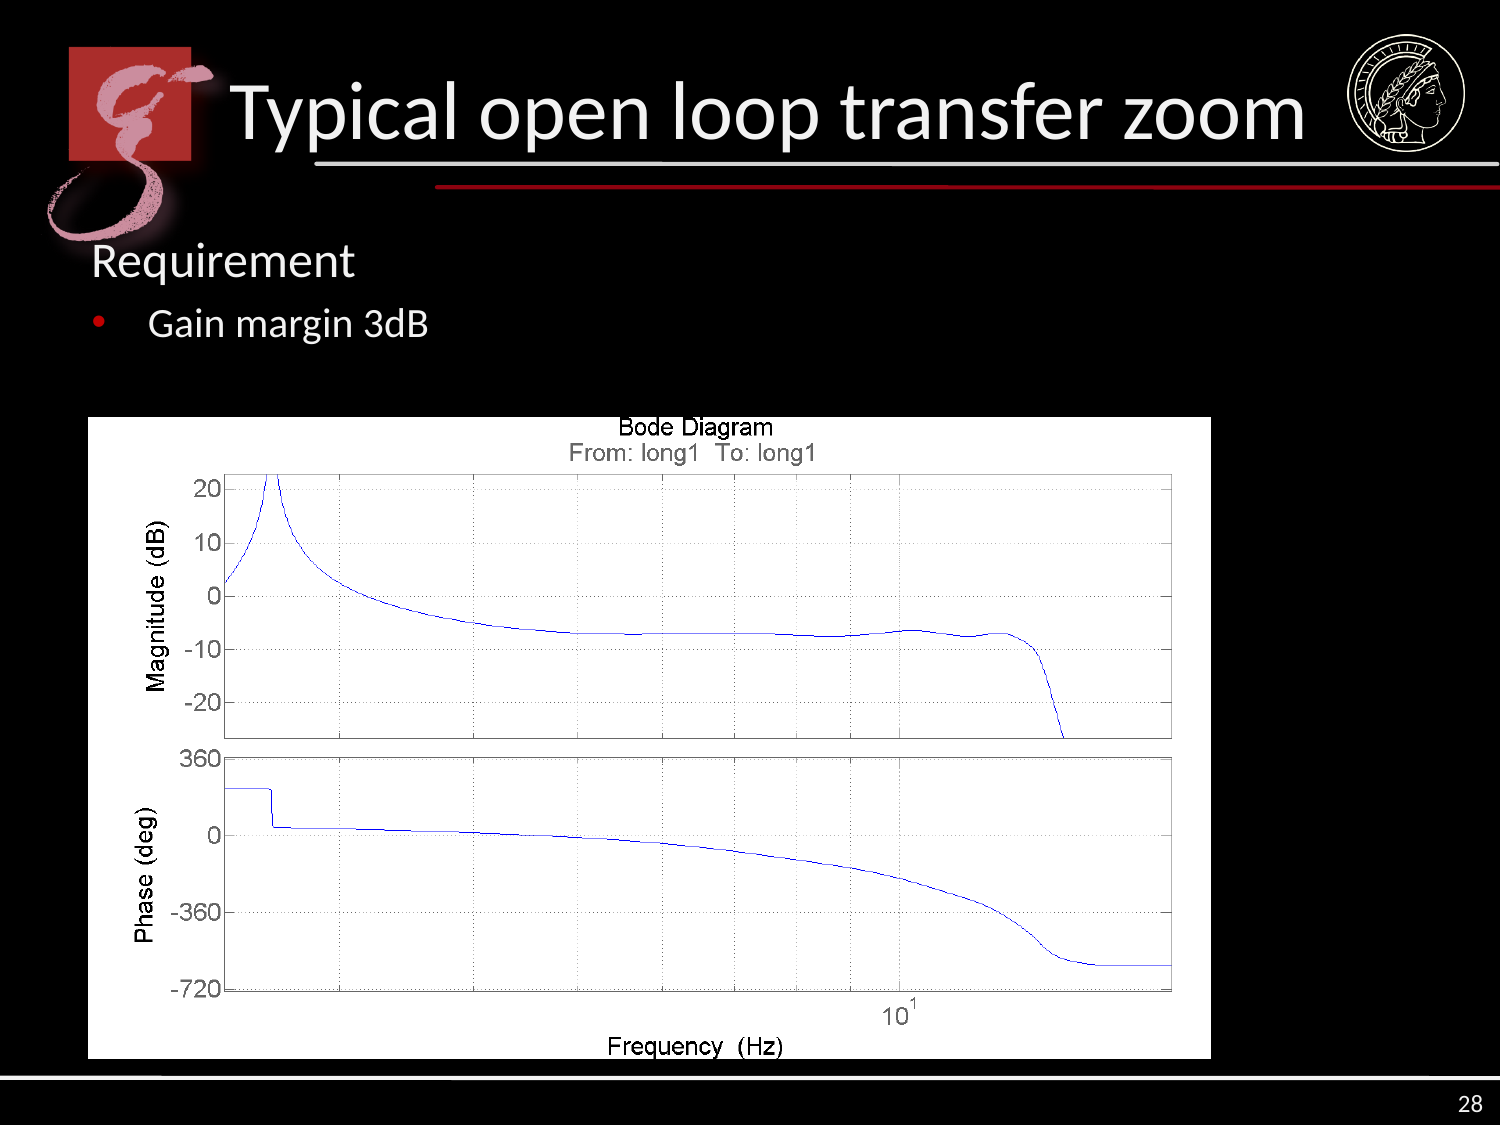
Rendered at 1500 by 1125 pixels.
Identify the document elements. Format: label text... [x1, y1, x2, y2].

picture [88, 417, 1212, 1059]
slide_number 28 [1148, 1078, 1499, 1125]
title Typical open loop transfer zoom [206, 46, 1325, 167]
text_box Requirement Gain margin 3dB [76, 219, 1199, 409]
picture [1347, 34, 1465, 152]
picture [30, 35, 247, 275]
